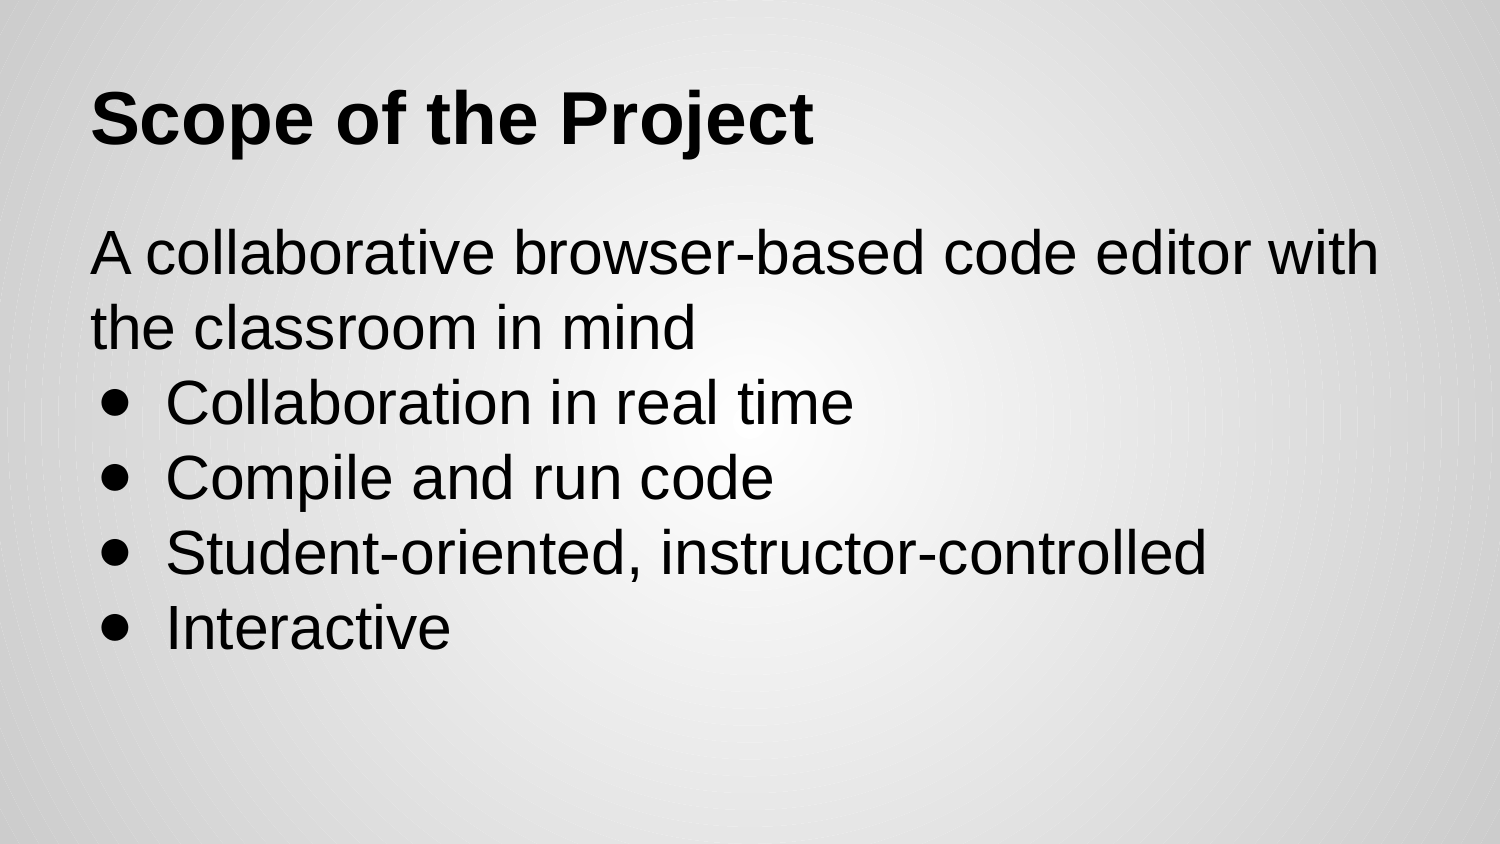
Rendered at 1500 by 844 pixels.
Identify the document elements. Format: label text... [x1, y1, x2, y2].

title Scope of the Project [75, 33, 1425, 175]
list A collaborative browser-based code editor with the classroom in mind Collaboration in real time Compile and run code Student-oriented, instructor-controlled Interactive [75, 196, 1425, 808]
